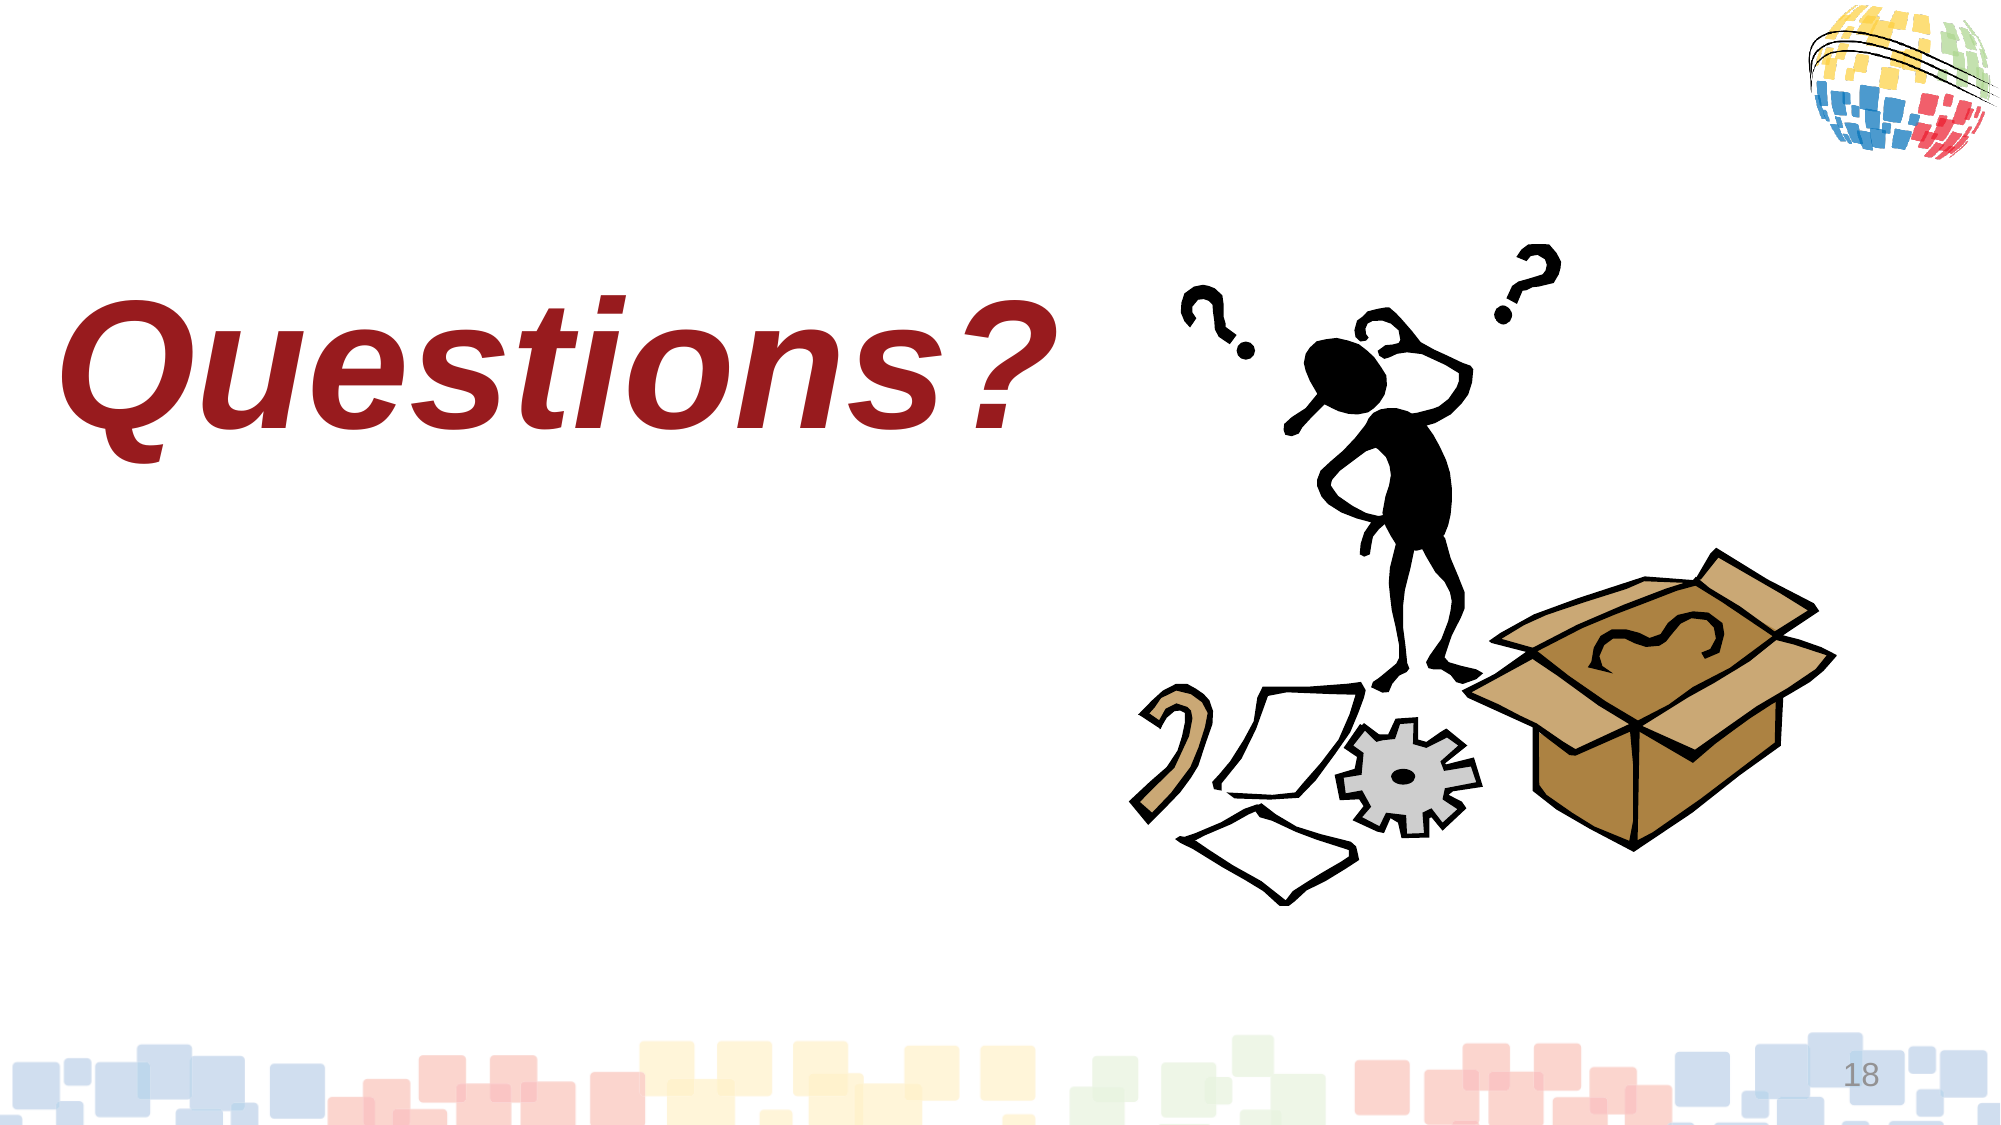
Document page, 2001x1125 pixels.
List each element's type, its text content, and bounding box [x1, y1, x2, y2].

text_box Questions? [0, 228, 1115, 438]
picture [0, 0, 2001, 1125]
